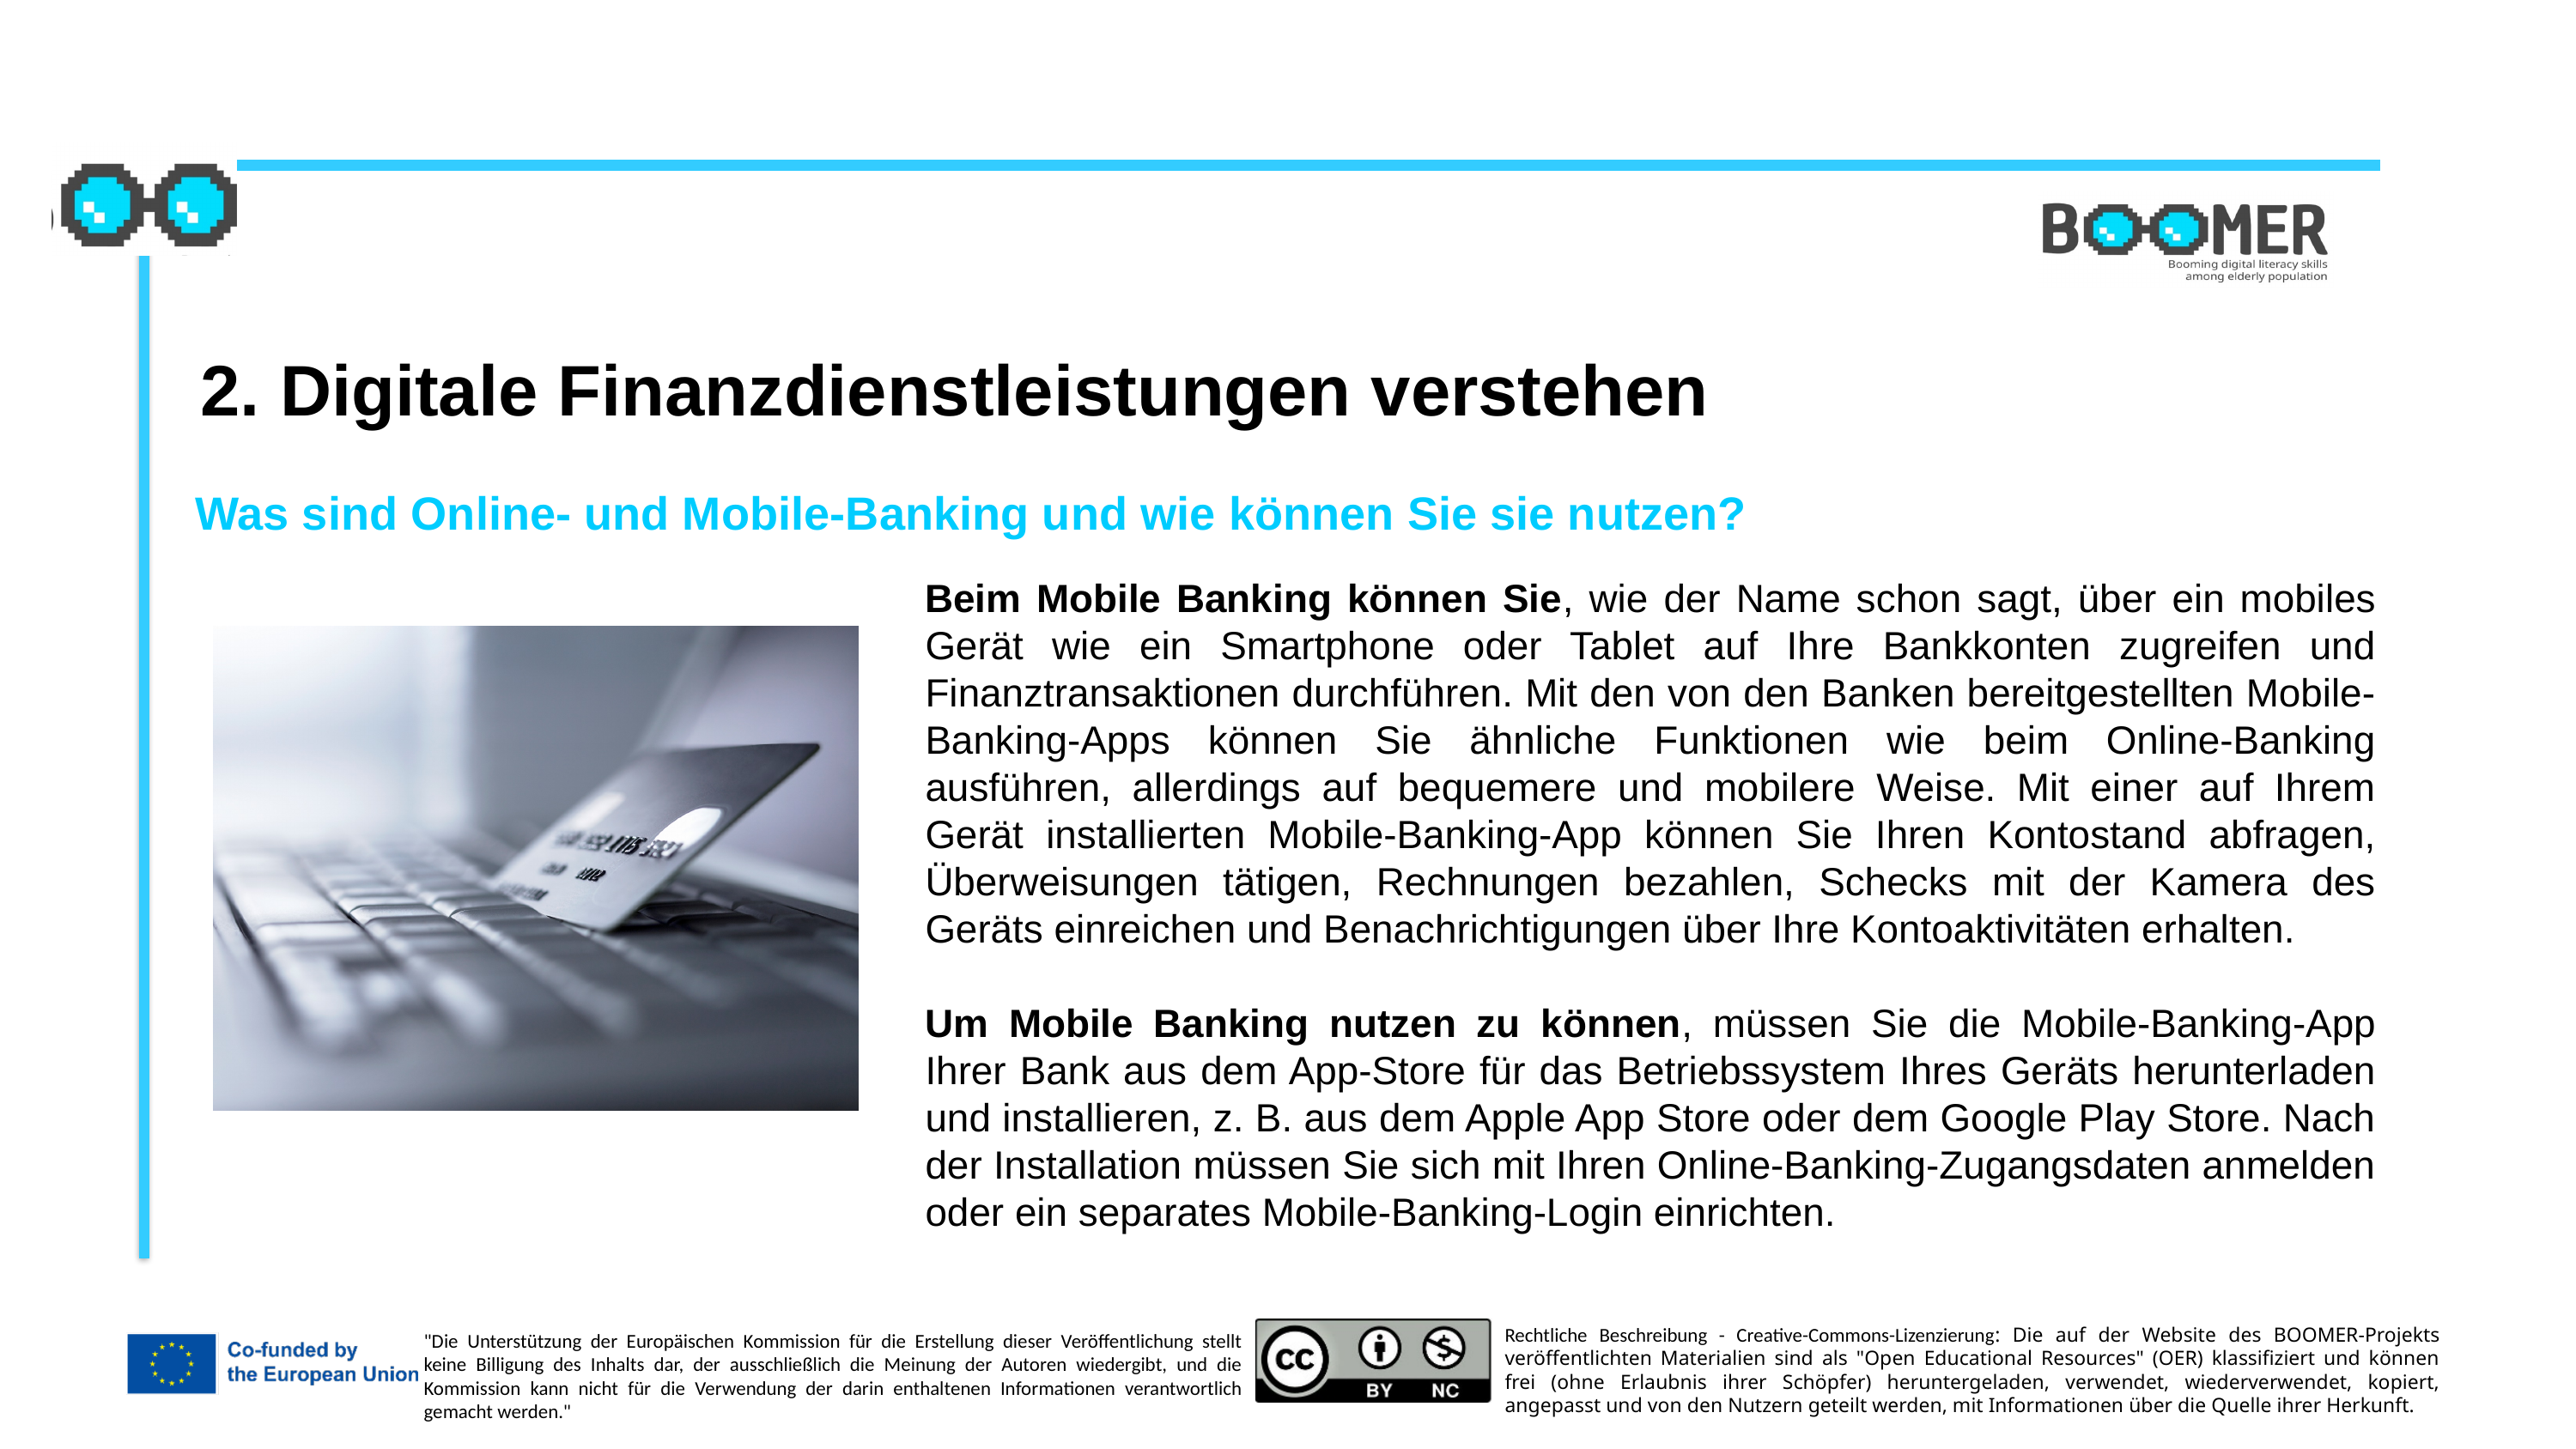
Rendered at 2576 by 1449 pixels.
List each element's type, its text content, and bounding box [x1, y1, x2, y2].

text_box Beim Mobile Banking können Sie, wie der Name schon sagt, über ein mobiles Gerät wie ein Smartphone oder Tablet auf Ihre Bankkonten zugreifen und Finanztransaktionen durchführen. Mit den von den Banken bereitgestellten Mobile-Banking-Apps können Sie ähnliche Funktionen wie beim Online-Banking ausführen, allerdings auf bequemere und mobilere Weise. Mit einer auf Ihrem Gerät installierten Mobile-Banking-App können Sie Ihren Kontostand abfragen, Überweisungen tätigen, Rechnungen bezahlen, Schecks mit der Kamera des Geräts einreichen und Benachrichtigungen über Ihre Kontoaktivitäten erhalten. Um Mobile Banking nutzen zu können, müssen Sie die Mobile-Banking-App Ihrer Bank aus dem App-Store für das Betriebssystem Ihres Geräts herunterladen und installieren, z. B. aus dem Apple App Store oder dem Google Play Store. Nach der Installation müssen Sie sich mit Ihren Online-Banking-Zugangsdaten anmelden oder ein separates Mobile-Banking-Login einrichten. [912, 567, 2390, 1240]
text_box Was sind Online- und Mobile-Banking und wie können Sie sie nutzen? [182, 477, 2390, 547]
picture [434, 1337, 440, 1346]
picture [124, 1331, 441, 1397]
picture [1255, 1318, 1492, 1403]
picture [213, 626, 860, 1111]
picture [52, 142, 237, 256]
picture [2038, 191, 2334, 288]
text_box 2. Digitale Finanzdienstleistungen verstehen [187, 337, 2390, 437]
picture [435, 1386, 440, 1394]
